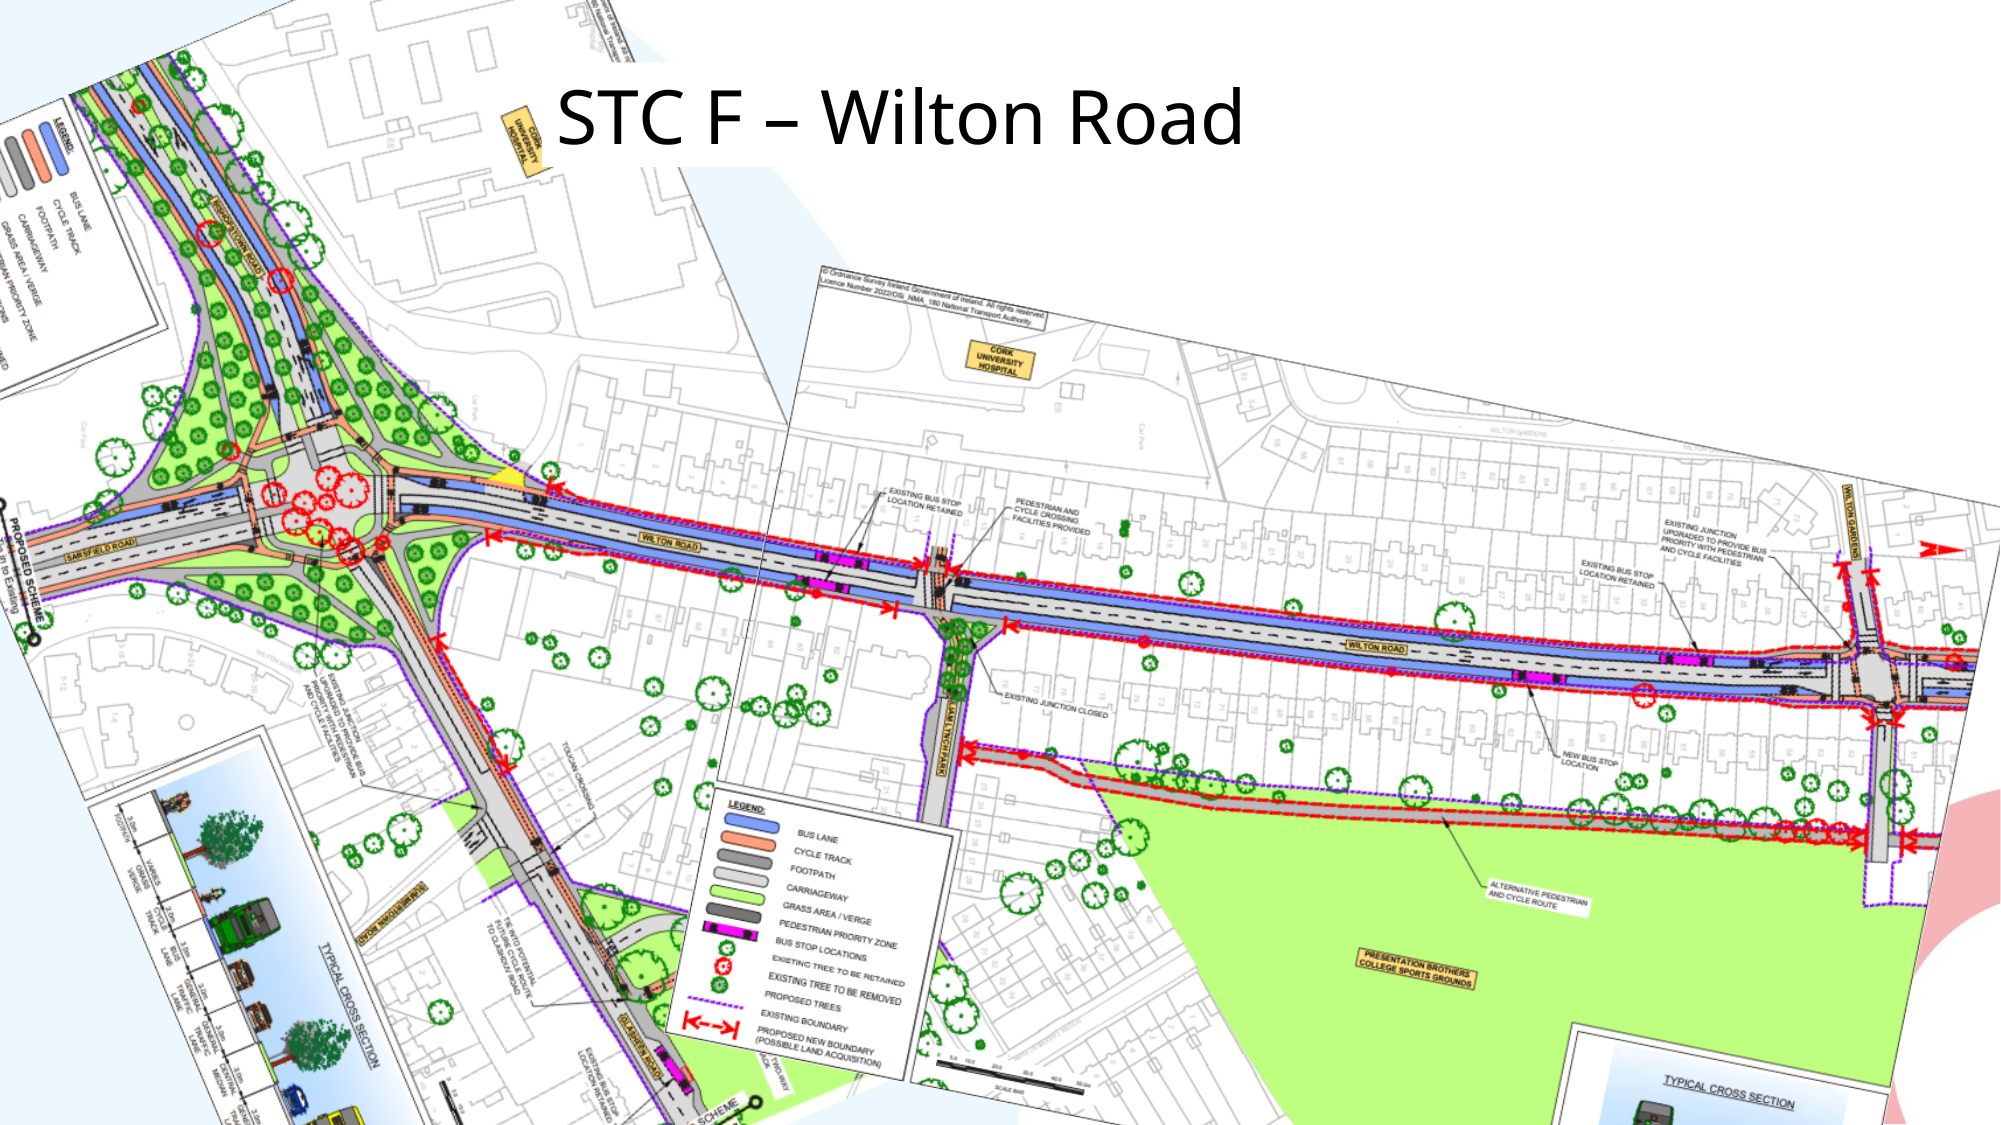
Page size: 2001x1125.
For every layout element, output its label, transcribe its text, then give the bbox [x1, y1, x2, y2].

text_box STC F – Wilton Road [541, 62, 1381, 168]
picture [0, 0, 2001, 1125]
